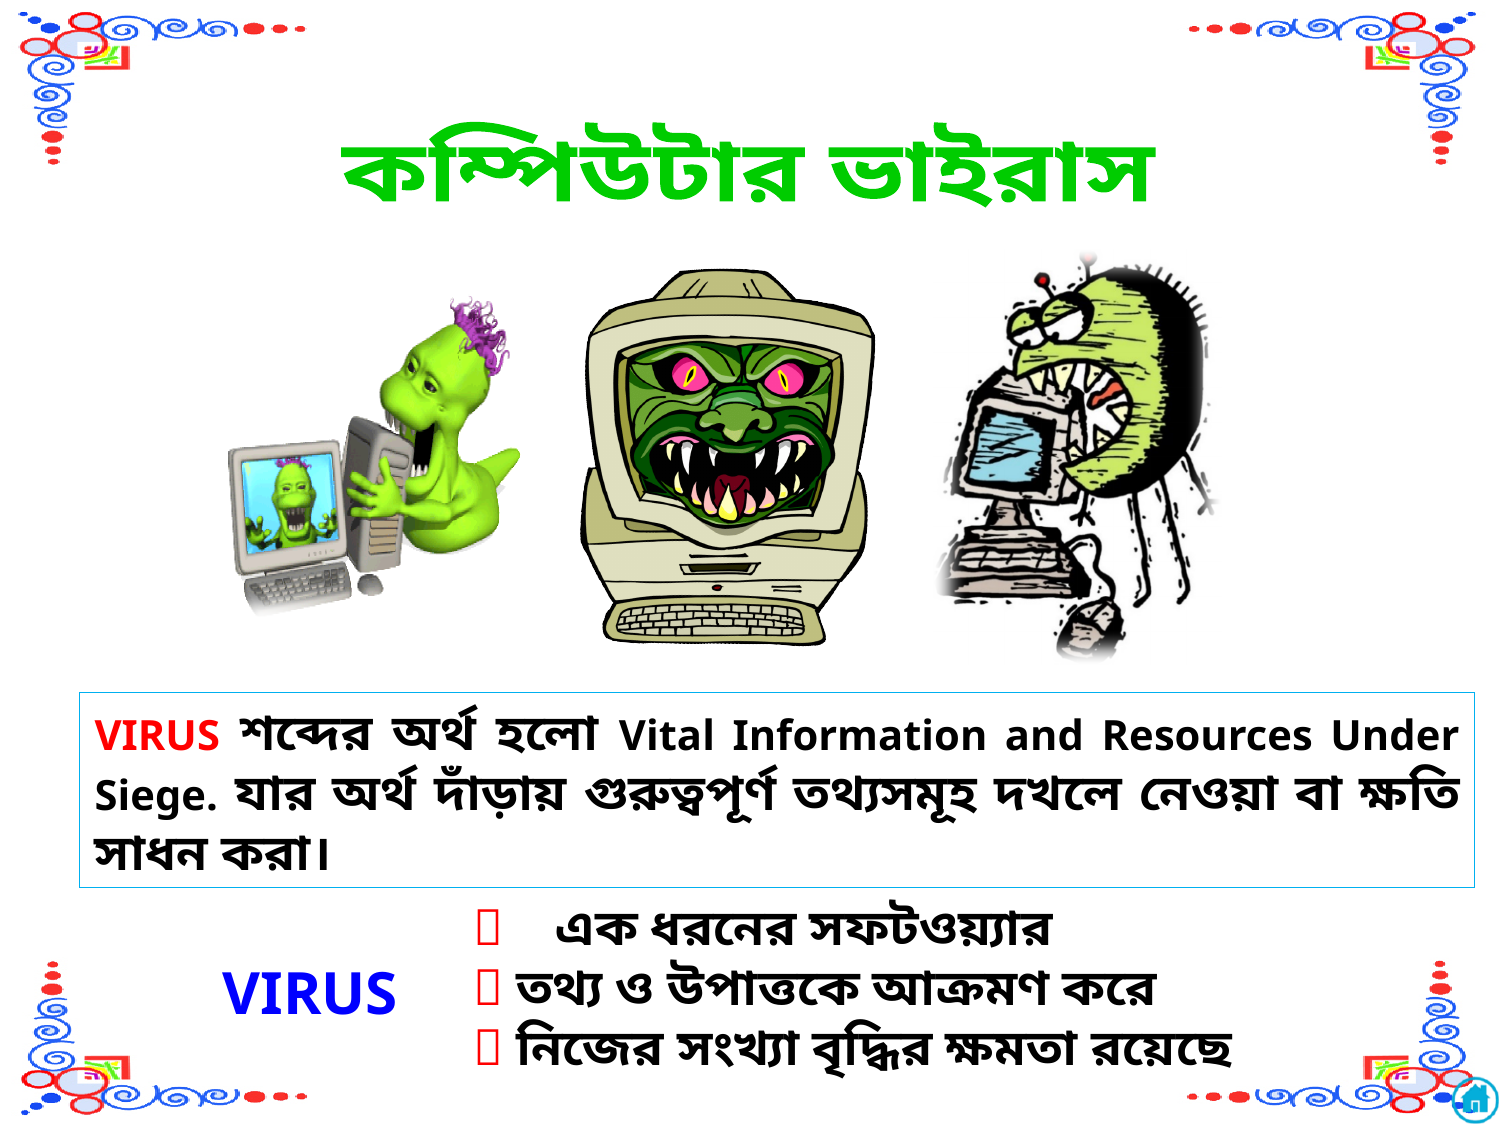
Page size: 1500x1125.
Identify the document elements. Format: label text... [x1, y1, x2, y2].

picture [0, 0, 1500, 1125]
text_box VIRUS শব্দের অর্থ হলো Vital Information and Resources Under Siege. যার অর্থ দাঁড়ায় গুরুত্বপূর্ণ তথ্যসমূহ দখলে নেওয়া বা ক্ষতি সাধন করা। [79, 692, 1475, 888]
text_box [207, 888, 1352, 1085]
